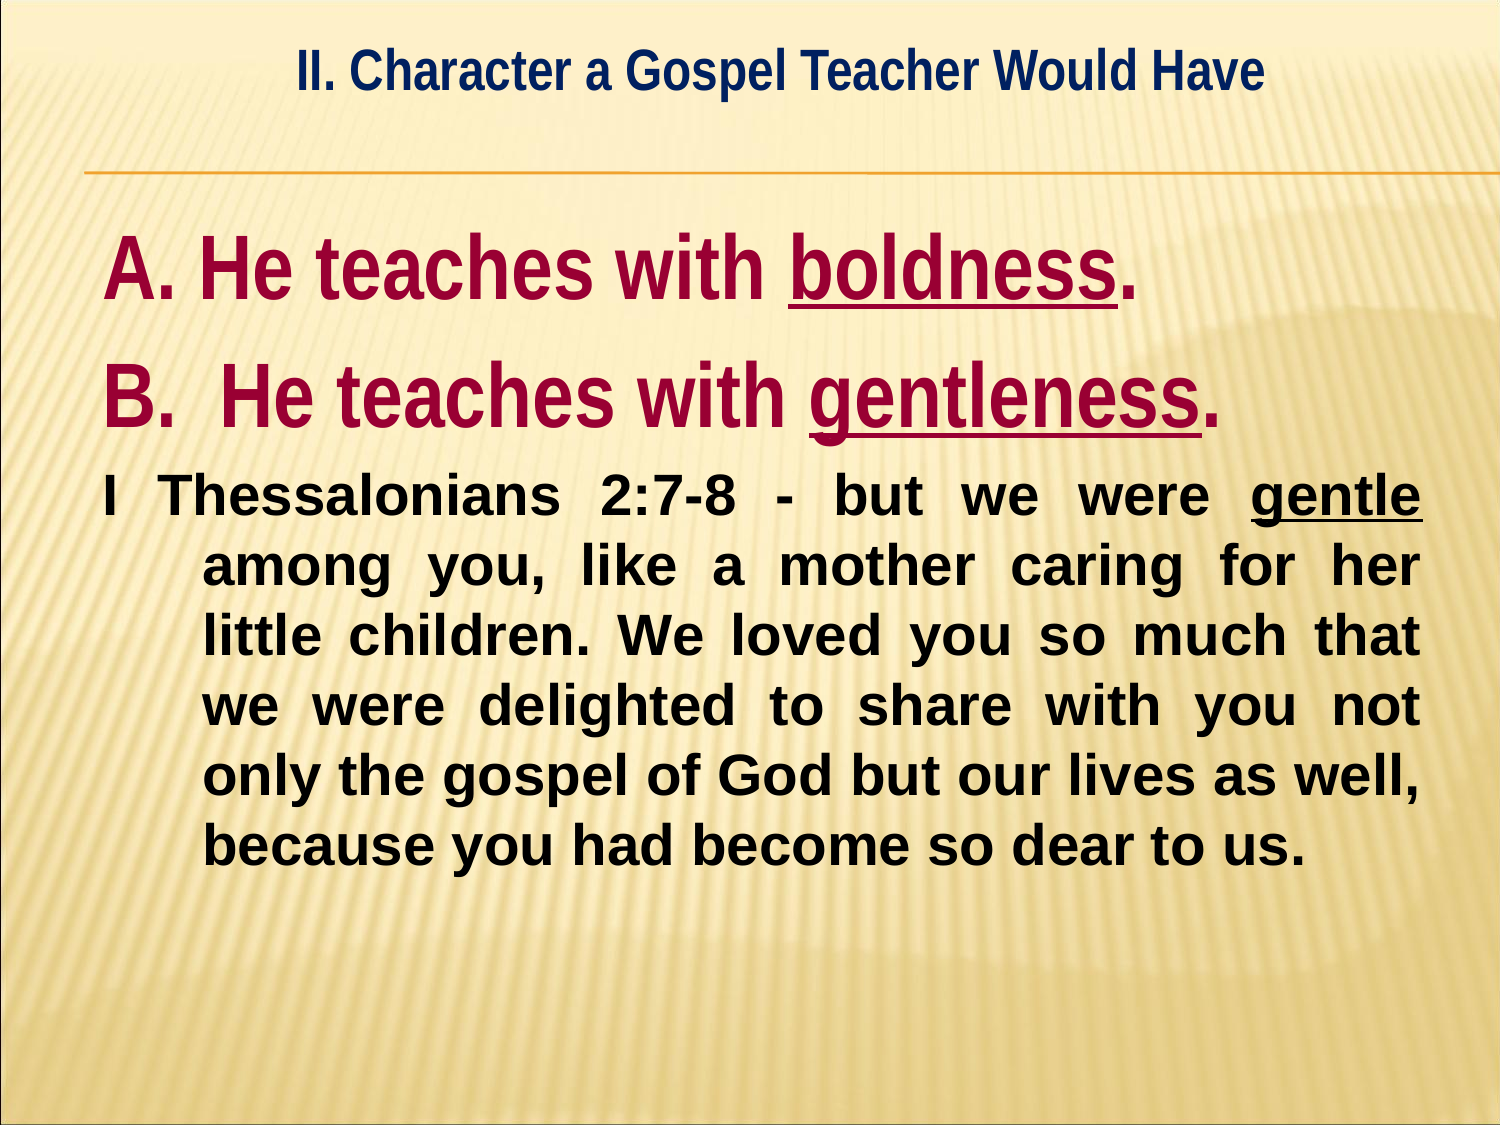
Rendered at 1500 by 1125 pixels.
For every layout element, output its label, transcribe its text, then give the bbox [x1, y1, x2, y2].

text_box II. Character a Gospel Teacher Would Have [137, 24, 1425, 110]
picture [0, 0, 1500, 1125]
list A. He teaches with boldness. B. He teaches with gentleness. I Thessalonians 2:7-8 - but we were gentle among you, like a mother caring for her little children. We loved you so much that we were delighted to share with you not only the gospel of God but our lives as well, because you had become so dear to us. [87, 200, 1438, 1050]
